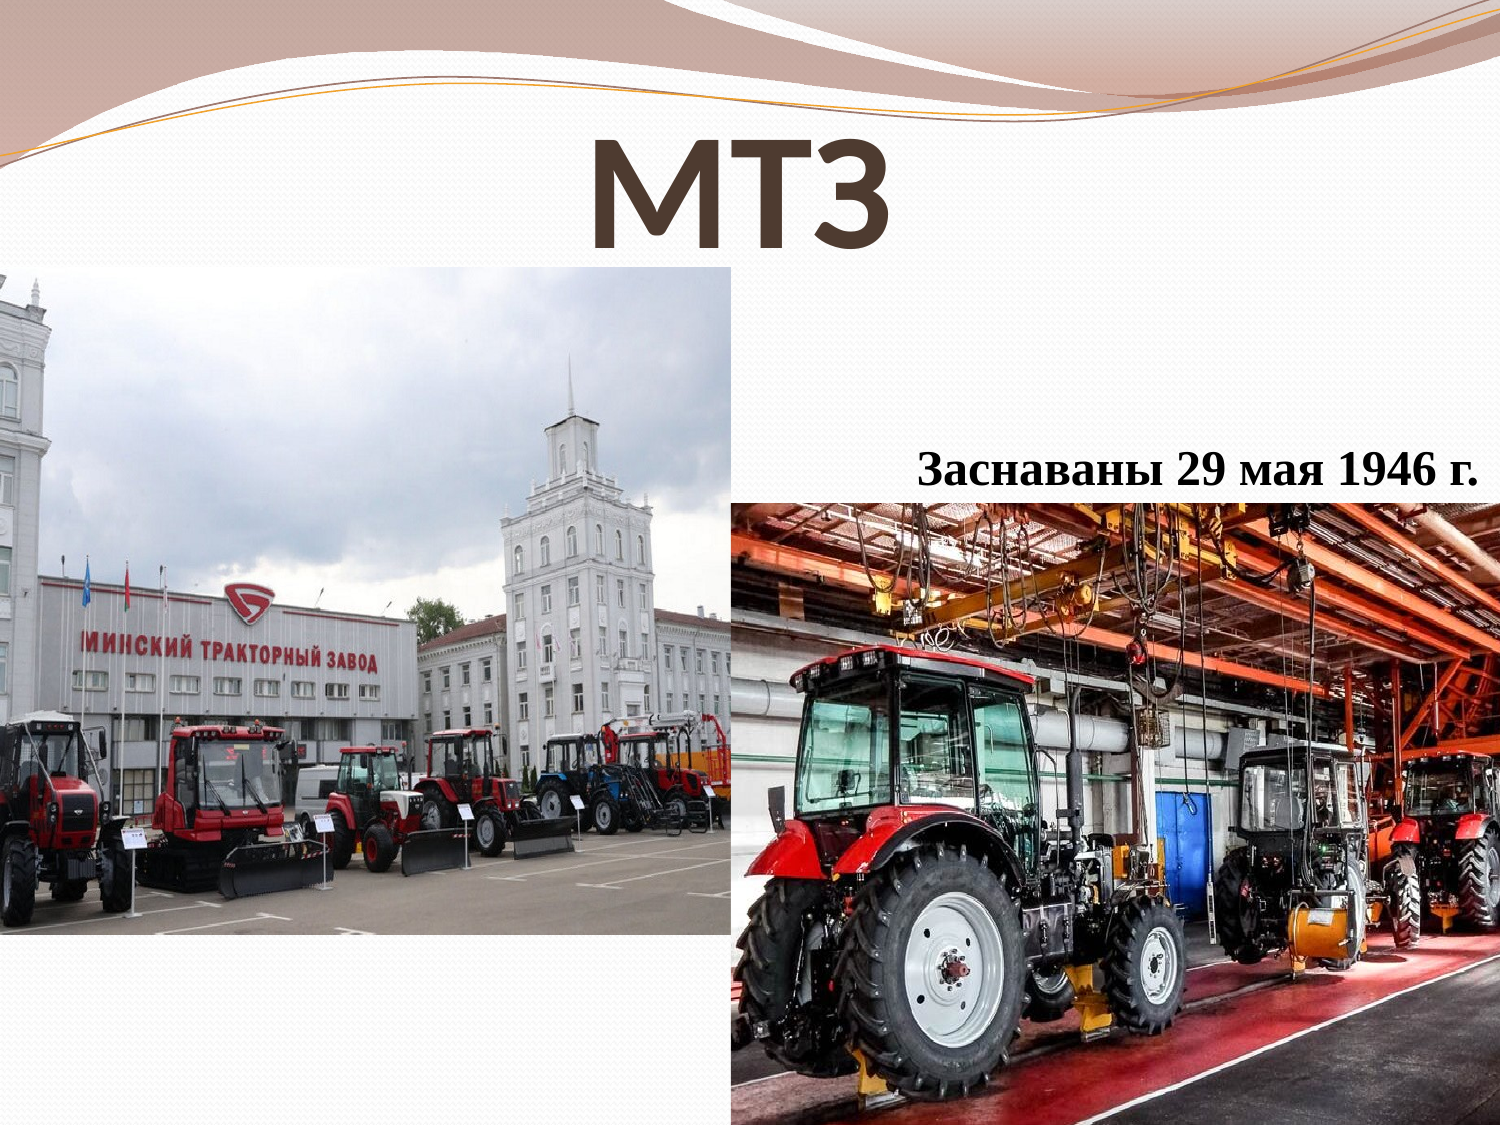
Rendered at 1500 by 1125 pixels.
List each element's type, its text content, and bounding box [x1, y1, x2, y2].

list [0, 266, 732, 936]
picture [730, 503, 1500, 1125]
title МТЗ [584, 101, 916, 282]
text_box Заснаваны 29 мая 1946 г. [901, 427, 1494, 502]
